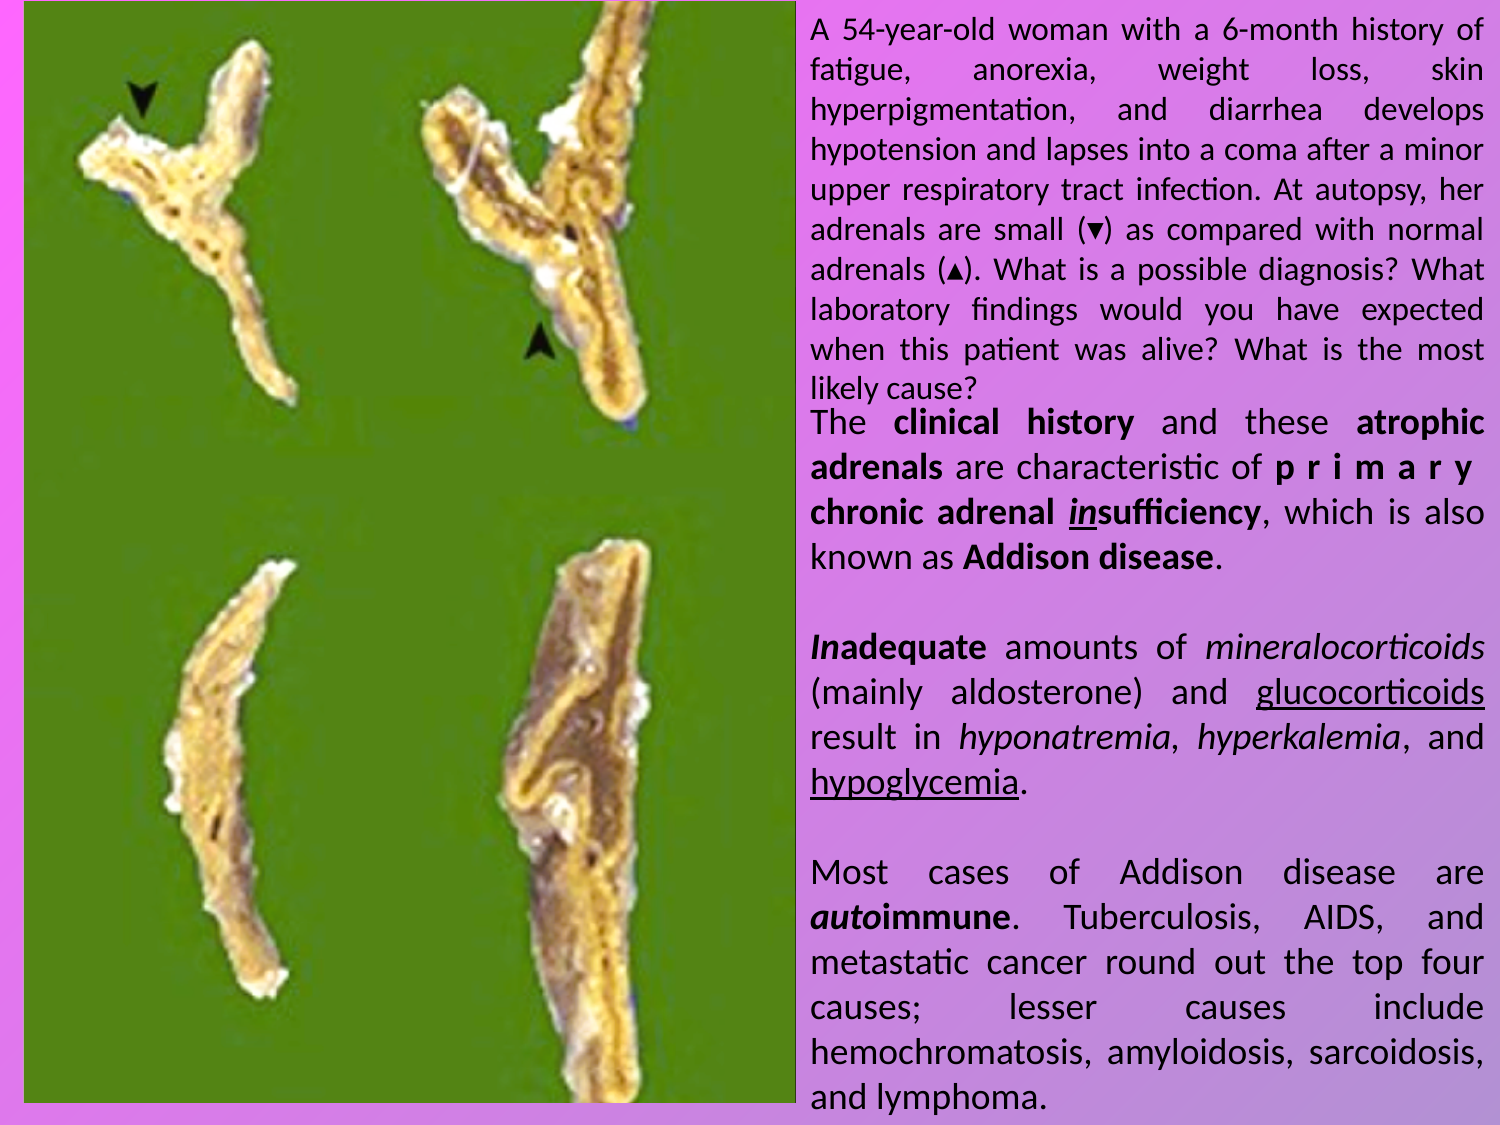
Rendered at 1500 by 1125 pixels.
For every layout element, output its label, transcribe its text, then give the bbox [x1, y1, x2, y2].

text_box A 54-year-old woman with a 6-month history of fatigue, anorexia, weight loss, skin hyperpigmentation, and diarrhea develops hypotension and lapses into a coma after a minor upper respiratory tract infection. At autopsy, her adrenals are small (▾) as compared with normal adrenals (▴). What is a possible diagnosis? What laboratory findings would you have expected when this patient was alive? What is the most likely cause? [795, 0, 1500, 389]
picture [0, 2, 961, 1103]
text_box The clinical history and these atrophic adrenals are characteristic of primary chronic adrenal insufficiency, which is also known as Addison disease. Inadequate amounts of mineralocorticoids (mainly aldosterone) and glucocorticoids result in hyponatremia, hyperkalemia, and hypoglycemia. Most cases of Addison disease are autoimmune. Tuberculosis, AIDS, and metastatic cancer round out the top four causes; lesser causes include hemochromatosis, amyloidosis, sarcoidosis, and lymphoma. [795, 389, 1500, 1125]
